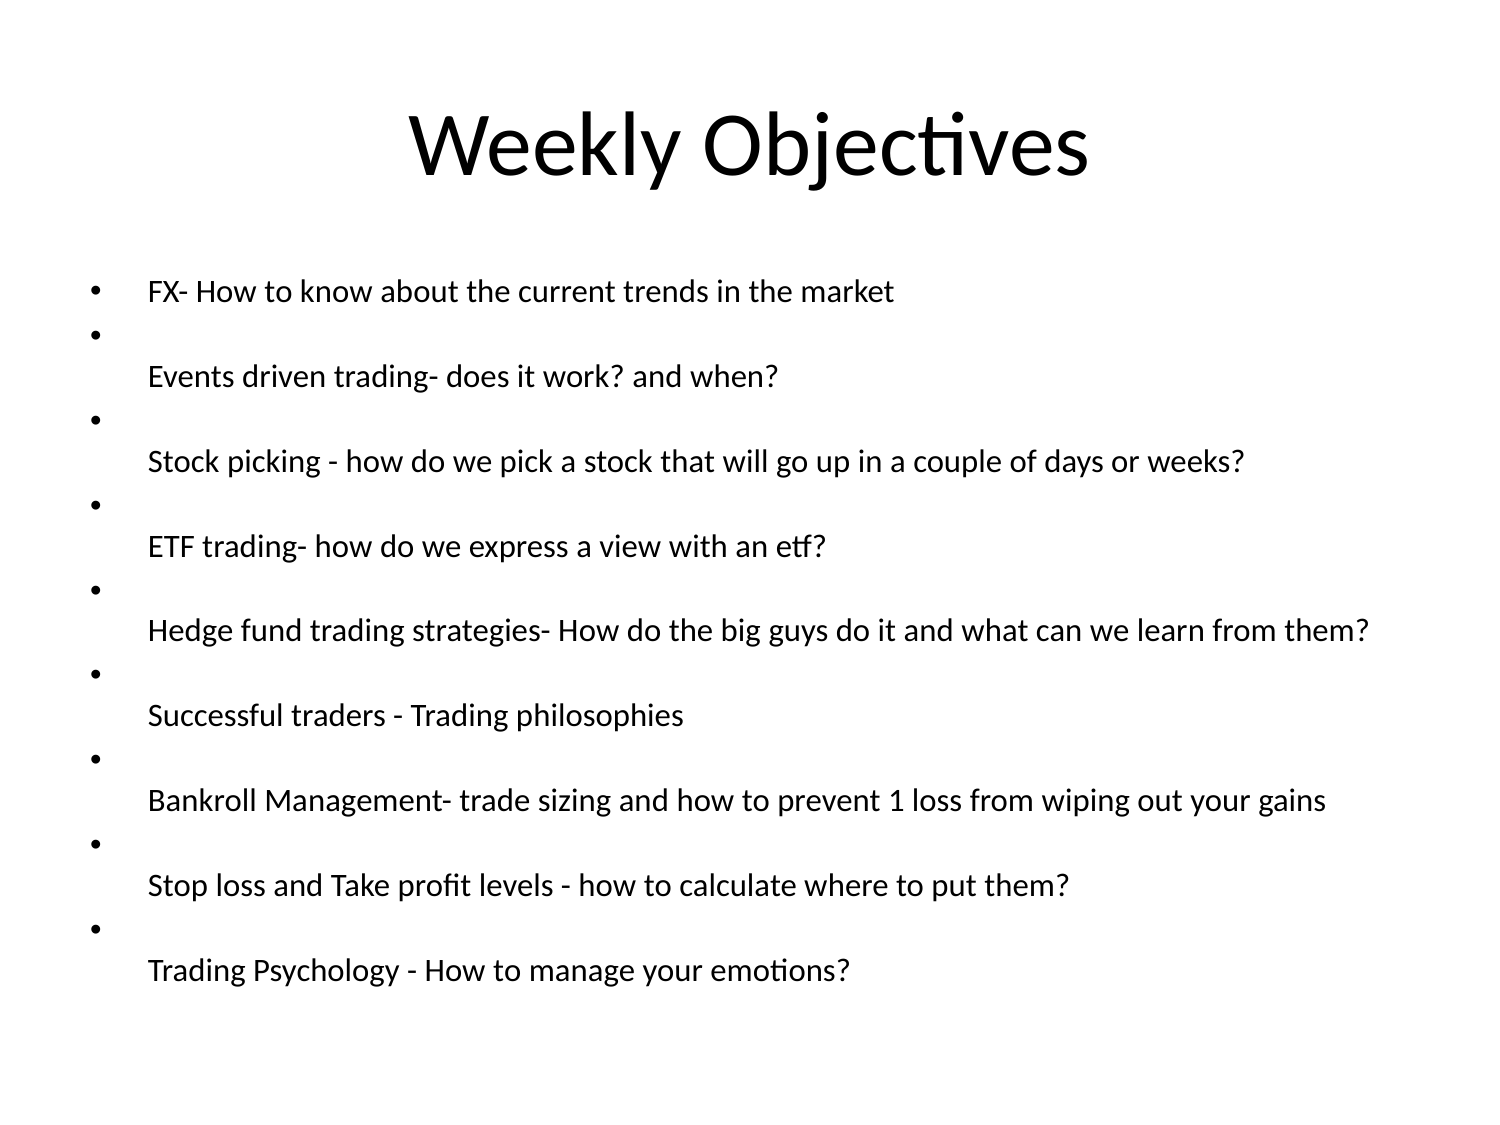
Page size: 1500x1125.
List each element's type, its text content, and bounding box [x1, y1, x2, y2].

list FX- How to know about the current trends in the market Events driven trading- does it work? and when? Stock picking - how do we pick a stock that will go up in a couple of days or weeks? ETF trading- how do we express a view with an etf? Hedge fund trading strategies- How do the big guys do it and what can we learn from them? Successful traders - Trading philosophies Bankroll Management- trade sizing and how to prevent 1 loss from wiping out your gains Stop loss and Take profit levels - how to calculate where to put them? Trading Psychology - How to manage your emotions? [75, 262, 1425, 1005]
title Weekly Objectives [75, 45, 1425, 233]
